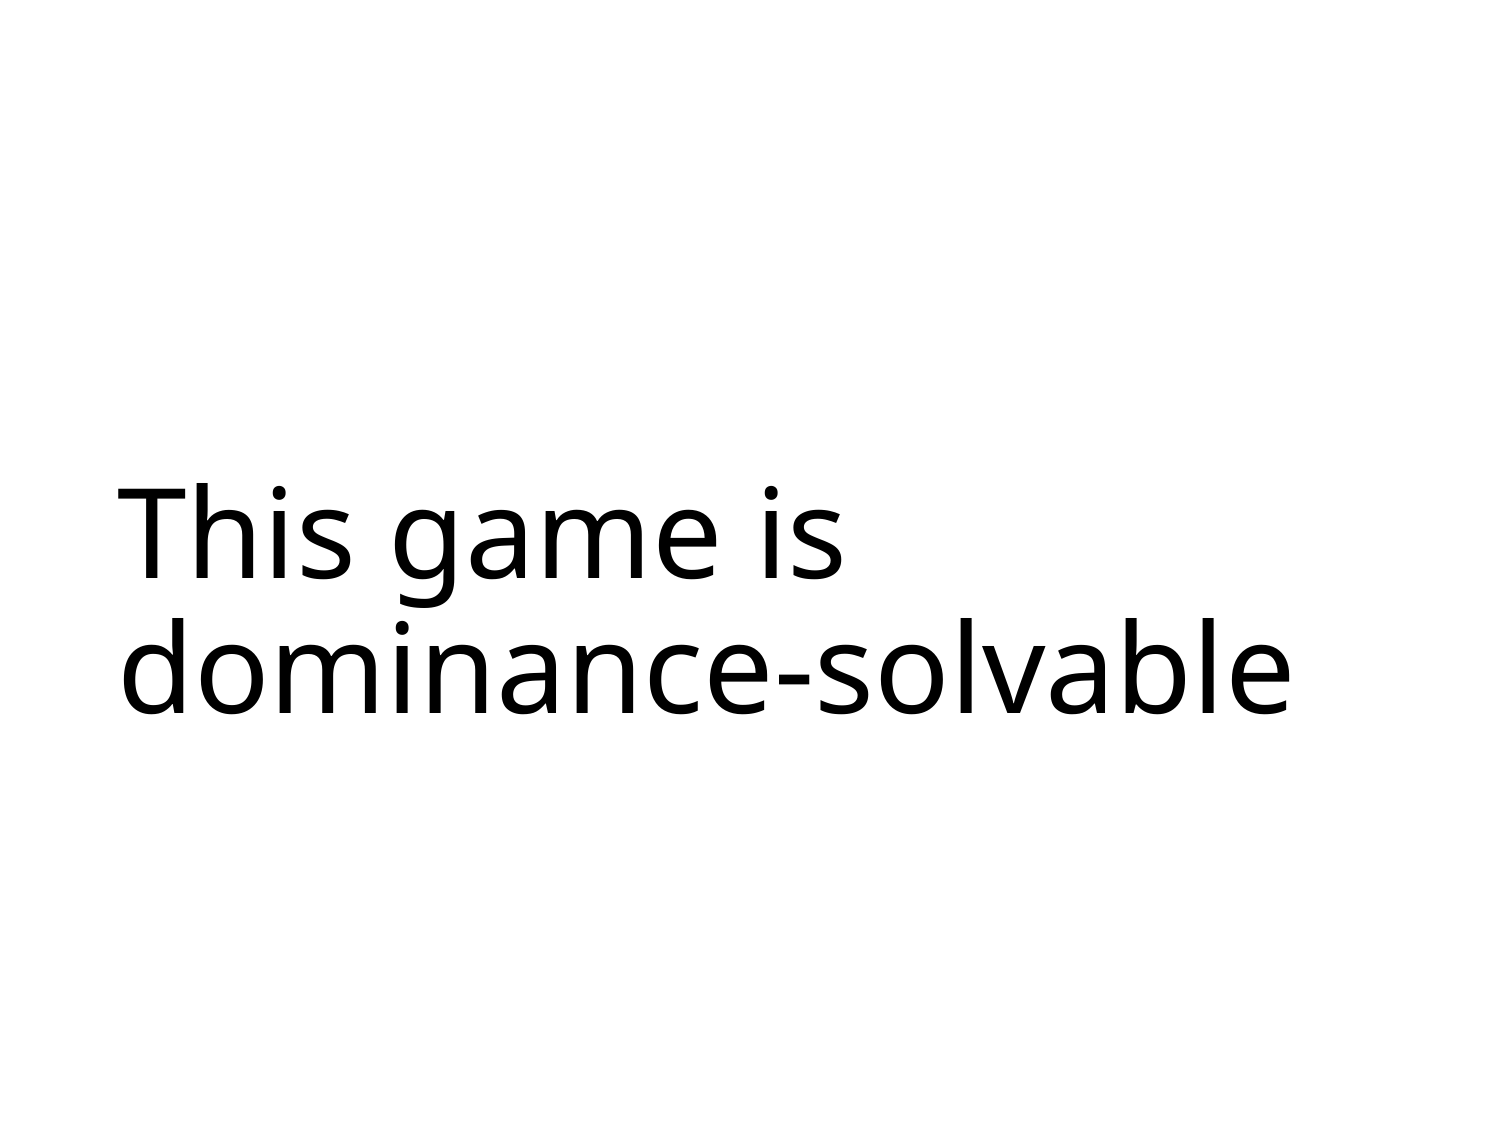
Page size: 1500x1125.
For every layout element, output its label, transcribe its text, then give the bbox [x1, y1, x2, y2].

title This game is dominance-solvable [102, 280, 1397, 749]
